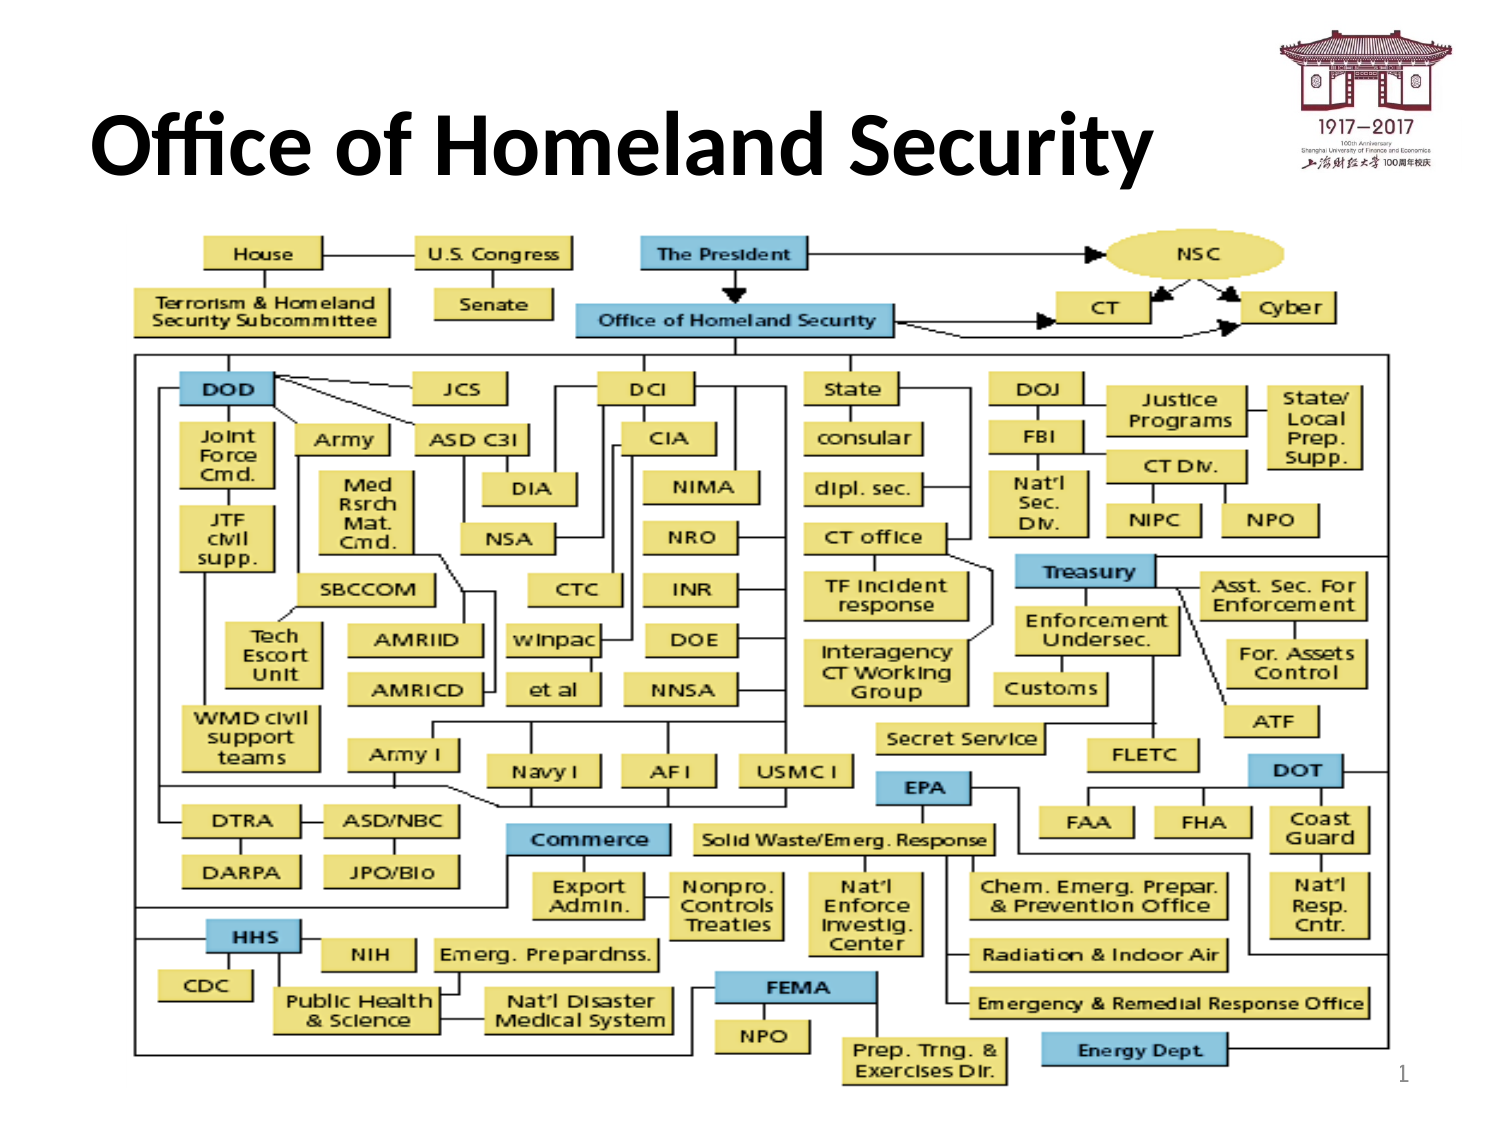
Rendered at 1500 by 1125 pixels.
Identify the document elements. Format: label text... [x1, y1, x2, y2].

slide_number 31 [1074, 1042, 1425, 1103]
title Office of Homeland Security [75, 45, 1425, 233]
picture [1269, 0, 1462, 173]
picture [124, 224, 1401, 1088]
